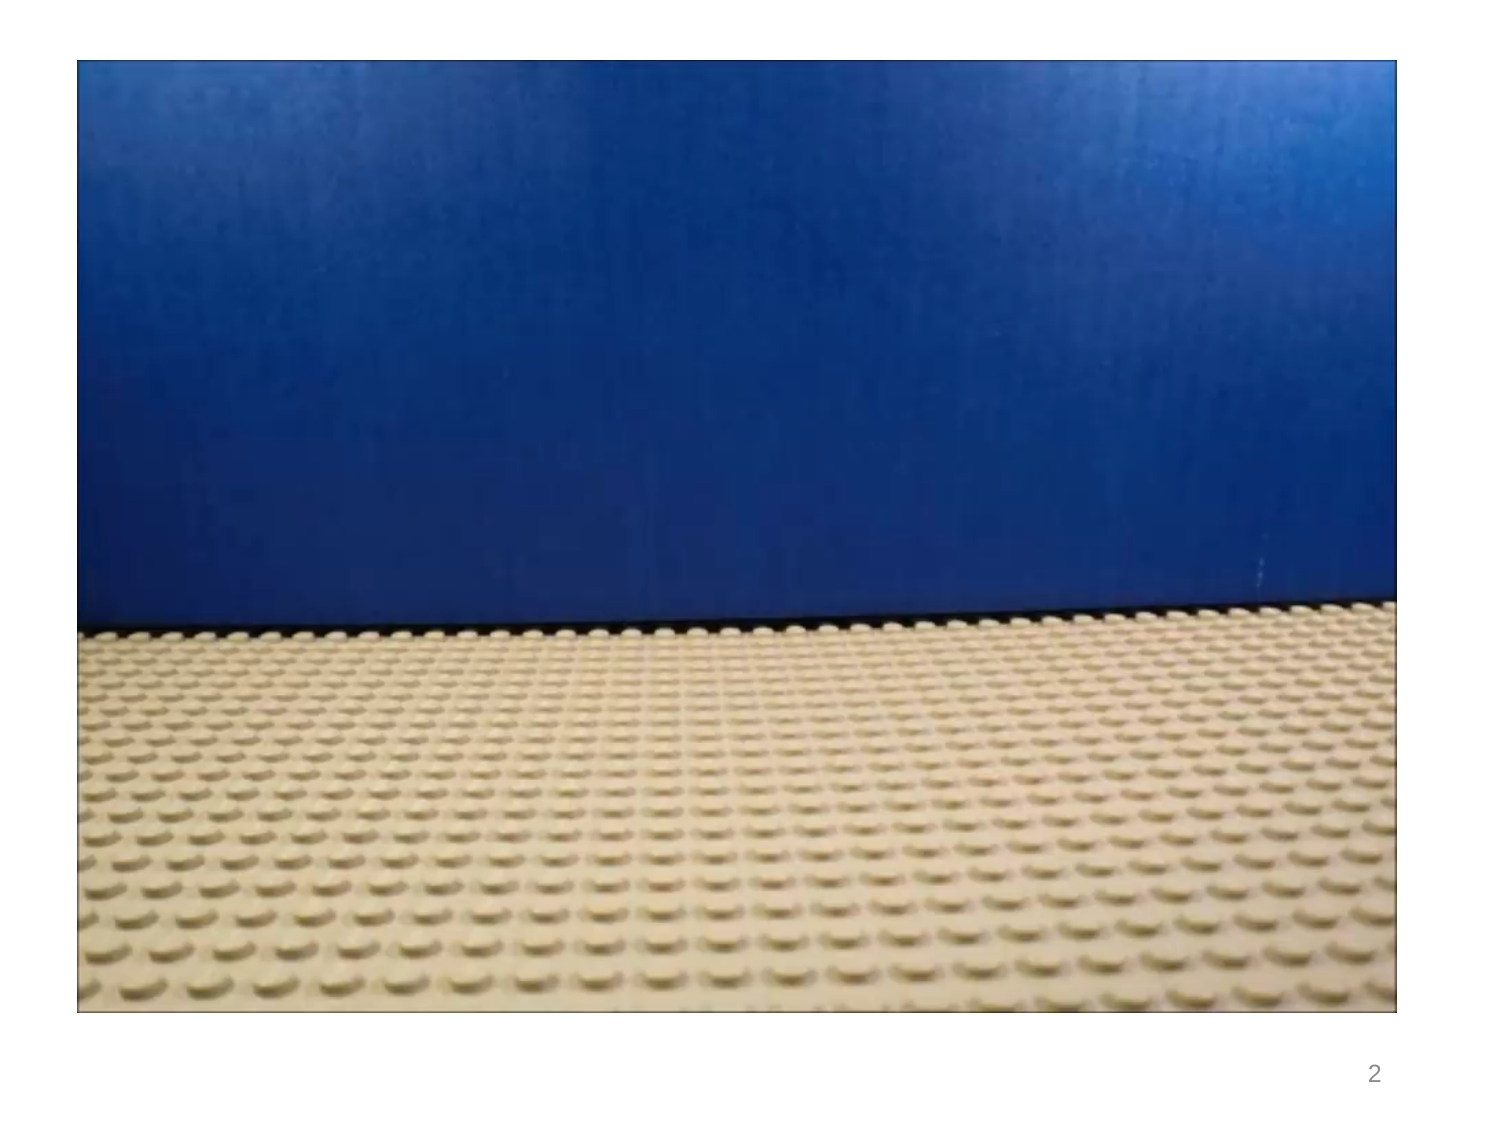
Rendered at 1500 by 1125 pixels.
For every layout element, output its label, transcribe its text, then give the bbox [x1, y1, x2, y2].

slide_number 2 [1059, 1042, 1397, 1103]
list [76, 59, 1397, 1014]
